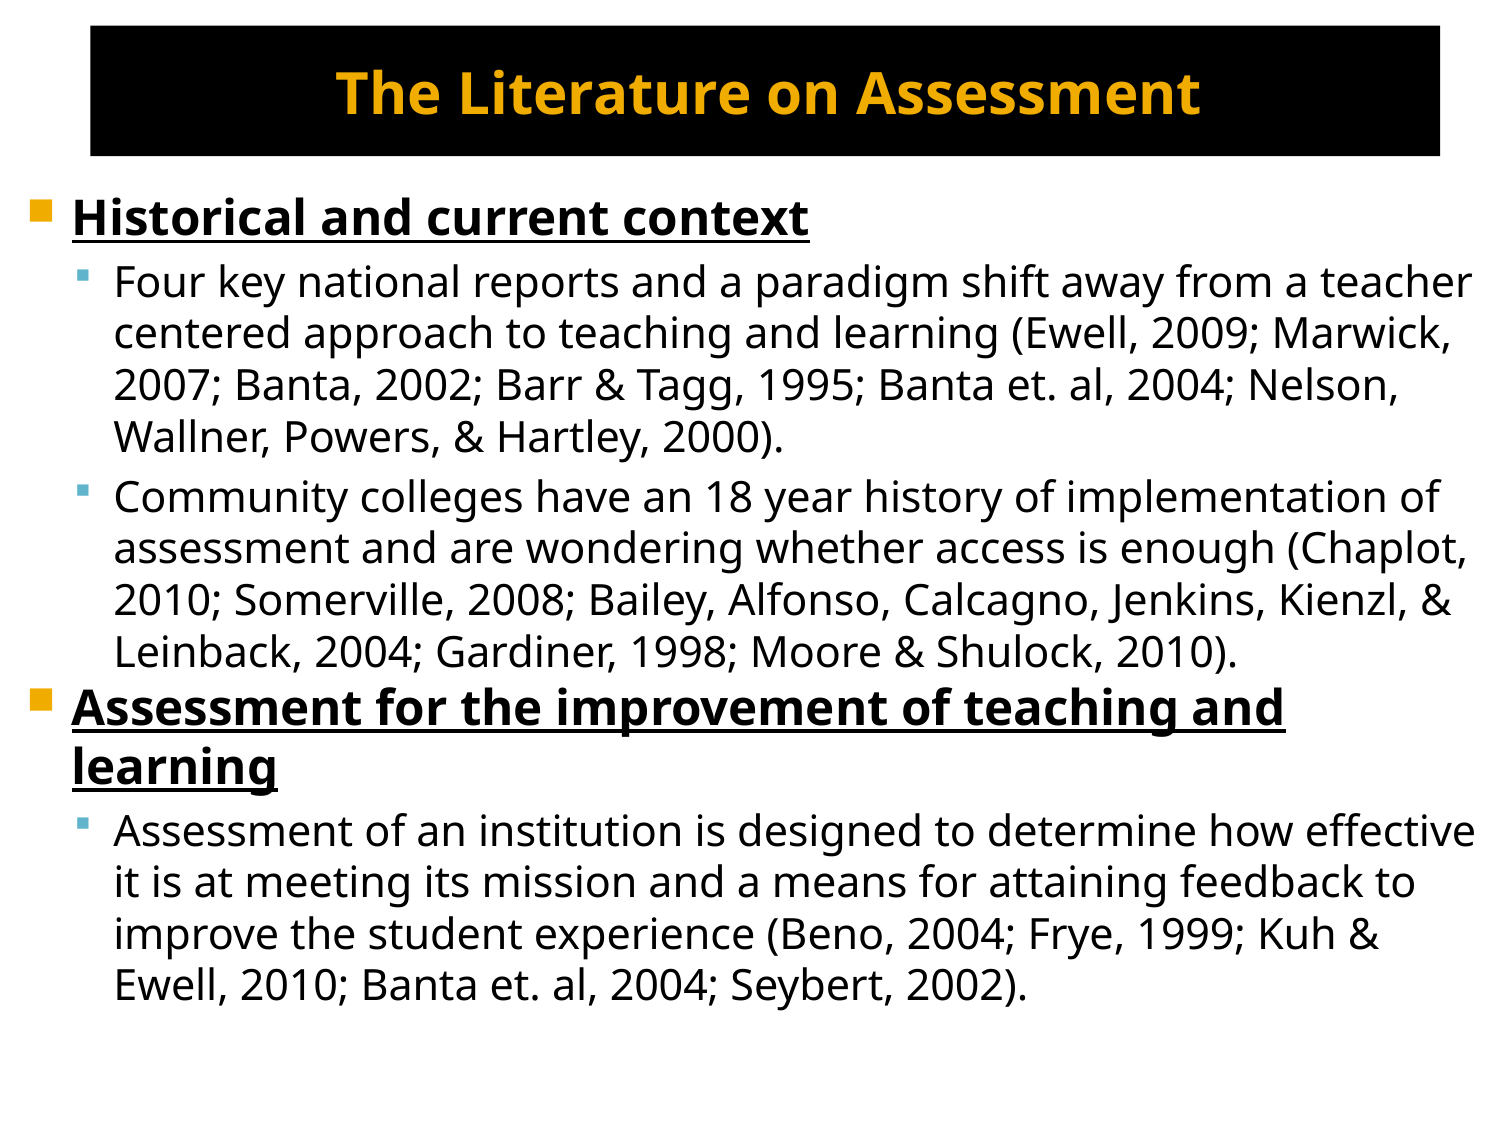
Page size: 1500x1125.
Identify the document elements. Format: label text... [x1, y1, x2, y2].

title The Literature on Assessment [90, 25, 1441, 157]
list Historical and current context Four key national reports and a paradigm shift away from a teacher centered approach to teaching and learning (Ewell, 2009; Marwick, 2007; Banta, 2002; Barr & Tagg, 1995; Banta et. al, 2004; Nelson, Wallner, Powers, & Hartley, 2000). Community colleges have an 18 year history of implementation of assessment and are wondering whether access is enough (Chaplot, 2010; Somerville, 2008; Bailey, Alfonso, Calcagno, Jenkins, Kienzl, & Leinback, 2004; Gardiner, 1998; Moore & Shulock, 2010). Assessment for the improvement of teaching and learning Assessment of an institution is designed to determine how effective it is at meeting its mission and a means for attaining feedback to improve the student experience (Beno, 2004; Frye, 1999; Kuh & Ewell, 2010; Banta et. al, 2004; Seybert, 2002). [0, 171, 1500, 1072]
